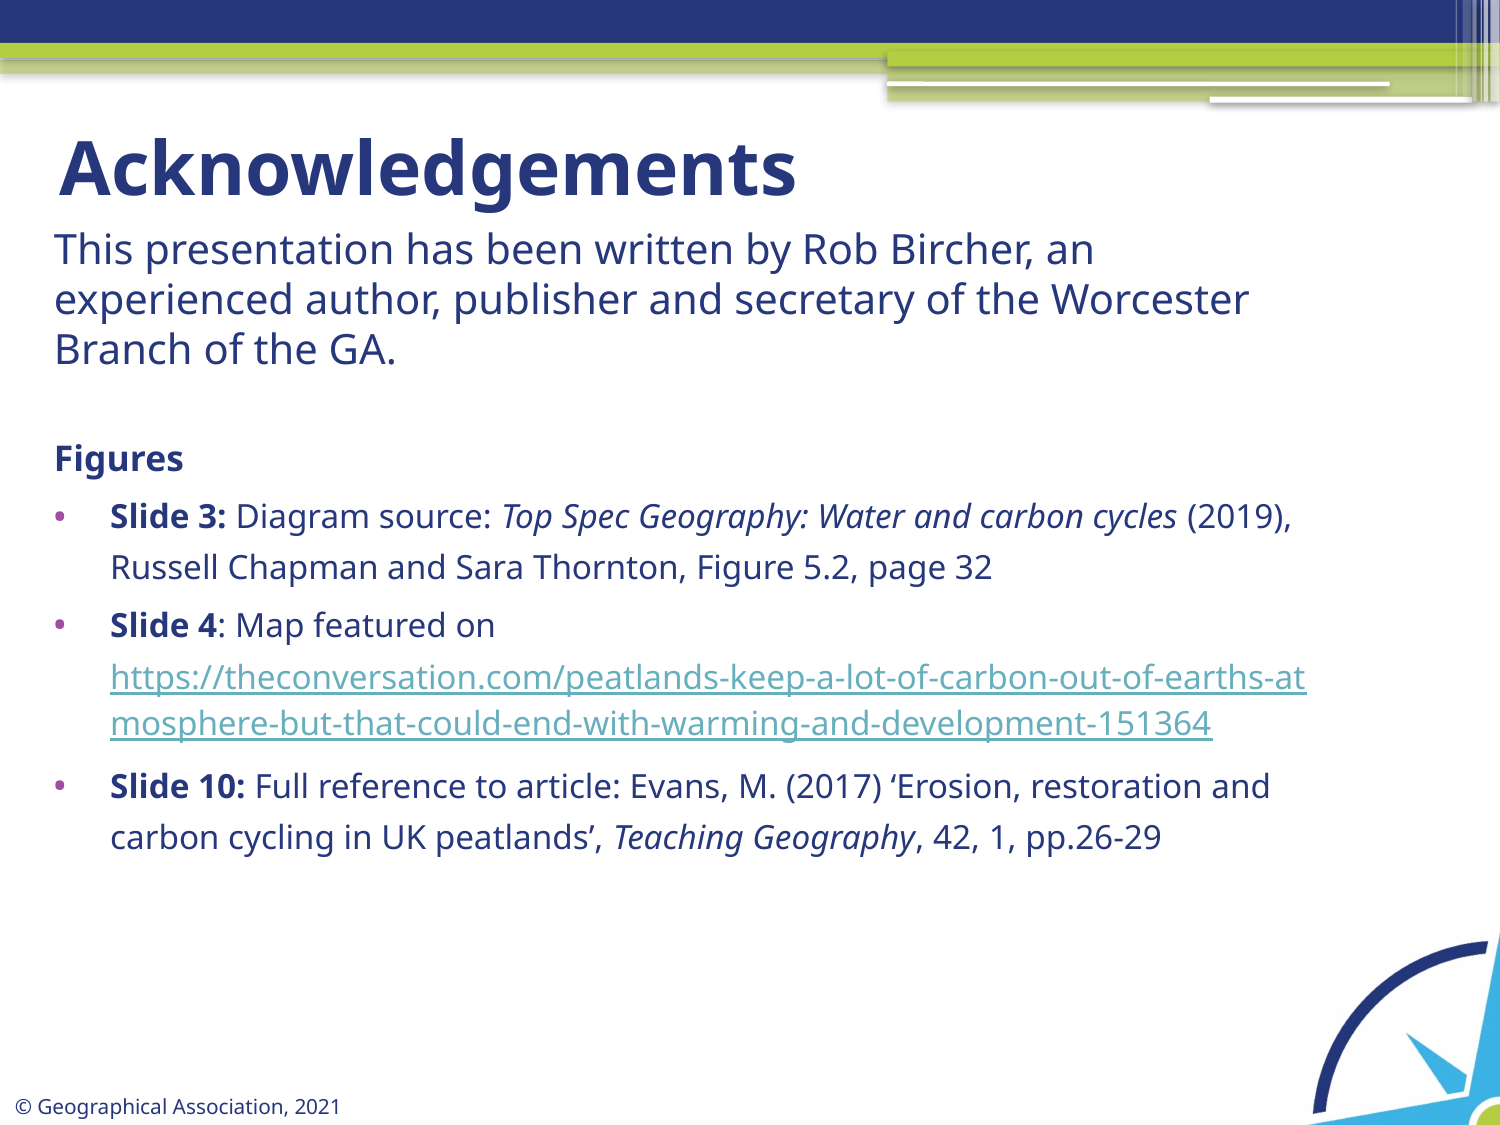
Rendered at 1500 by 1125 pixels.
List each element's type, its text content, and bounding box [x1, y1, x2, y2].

title Acknowledgements [44, 78, 1395, 254]
list This presentation has been written by Rob Bircher, an experienced author, publisher and secretary of the Worcester Branch of the GA. Figures Slide 3: Diagram source: Top Spec Geography: Water and carbon cycles (2019), Russell Chapman and Sara Thornton, Figure 5.2, page 32 Slide 4: Map featured on https://theconversation.com/peatlands-keep-a-lot-of-carbon-out-of-earths-atmosphere-but-that-could-end-with-warming-and-development-151364 Slide 10: Full reference to article: Evans, M. (2017) ‘Erosion, restoration and carbon cycling in UK peatlands’, Teaching Geography, 42, 1, pp.26-29 [39, 215, 1341, 1047]
picture [1296, 927, 1500, 1125]
